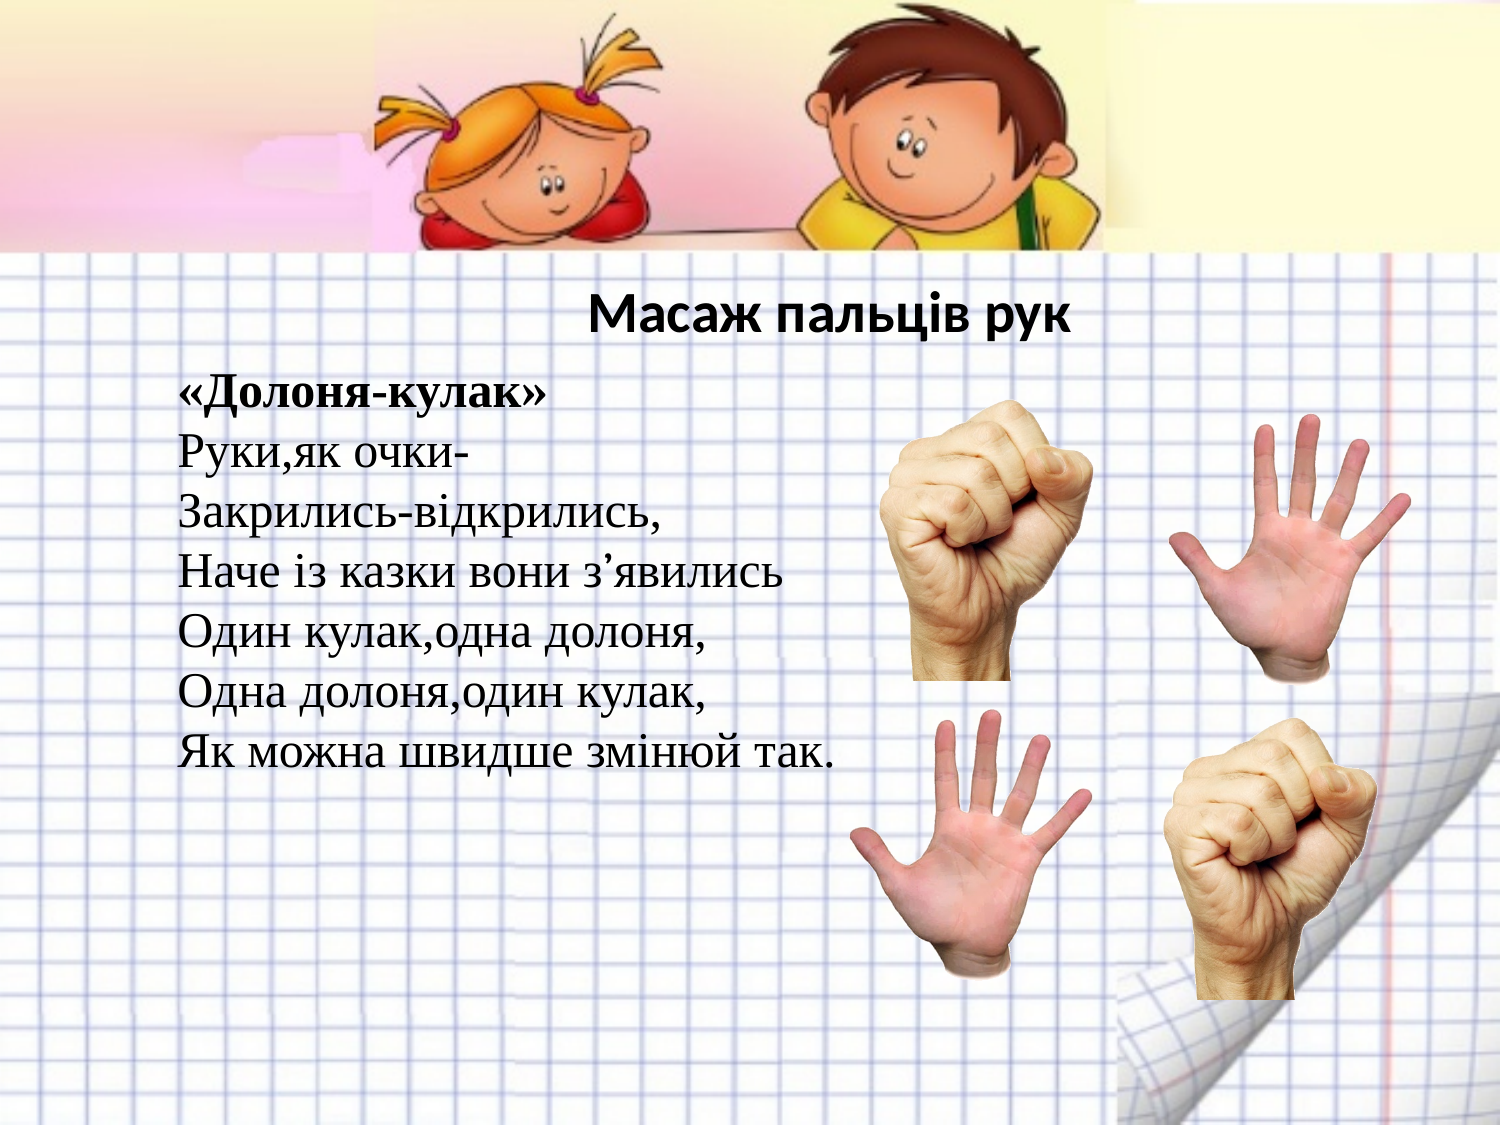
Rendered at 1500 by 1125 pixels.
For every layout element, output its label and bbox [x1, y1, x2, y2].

picture [1127, 715, 1412, 1000]
picture [844, 396, 1129, 681]
picture [1139, 408, 1428, 691]
picture [820, 703, 1109, 986]
list [0, 0, 1500, 1125]
